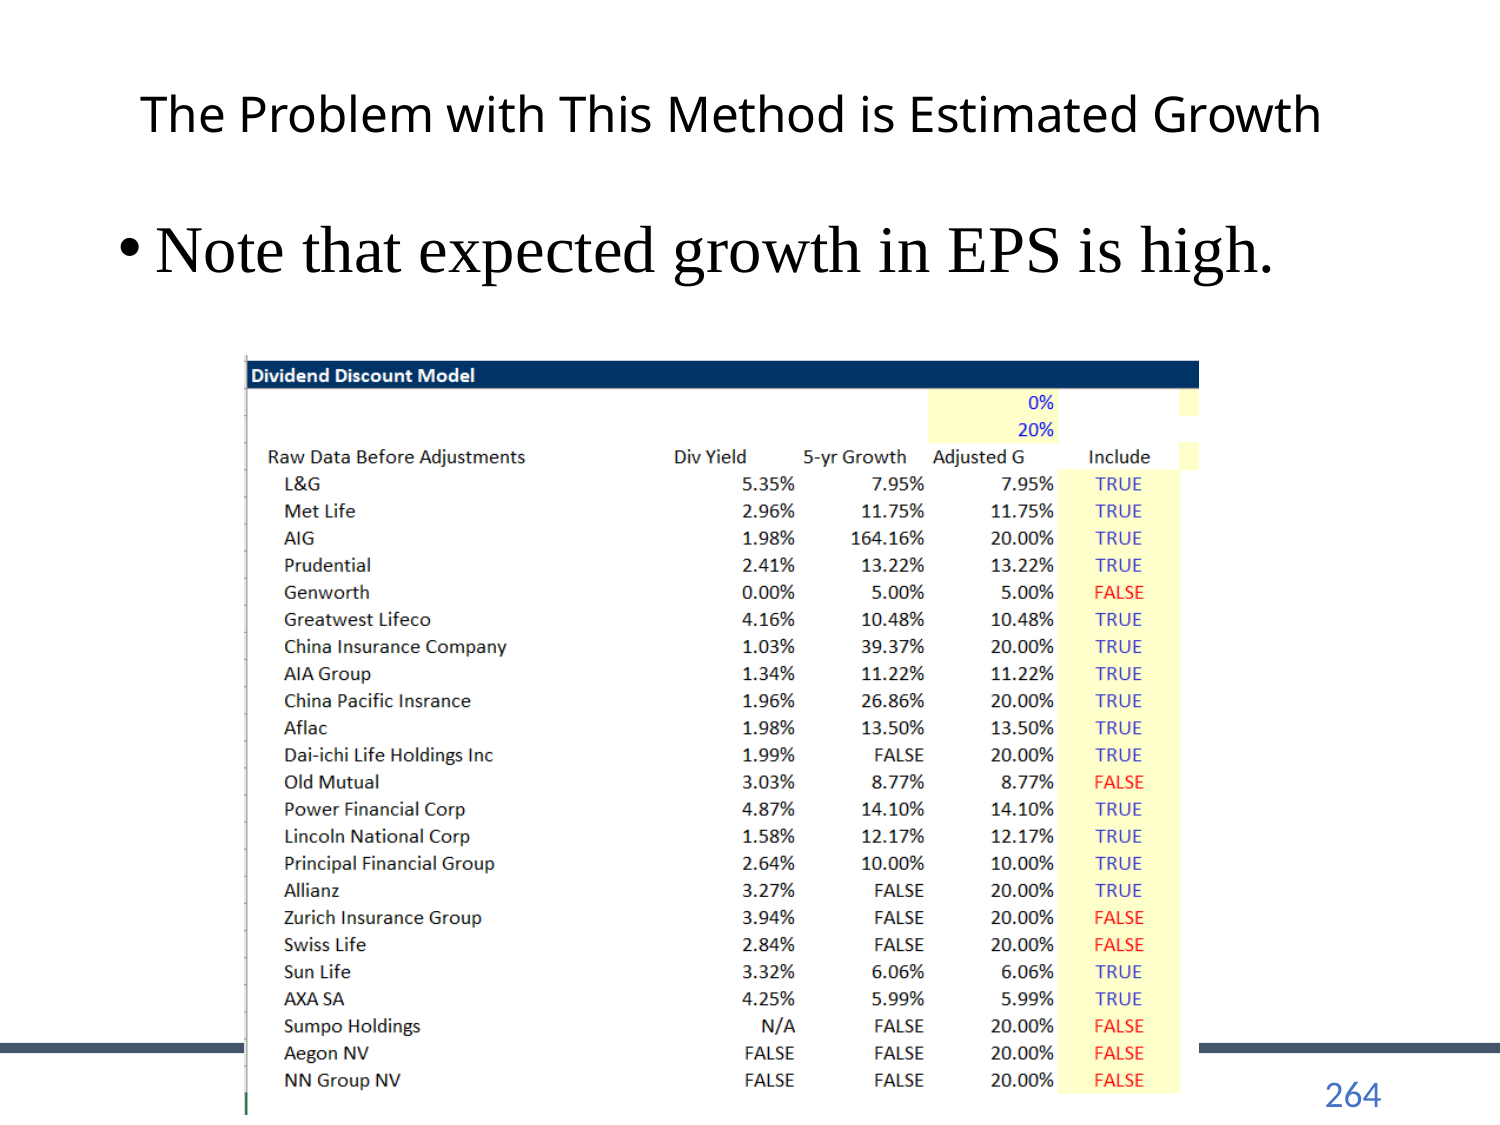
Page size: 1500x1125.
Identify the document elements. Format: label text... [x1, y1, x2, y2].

title The Problem with This Method is Estimated Growth [103, 59, 1361, 174]
picture [244, 355, 1199, 1115]
list Note that expected growth in EPS is high. [103, 207, 1400, 1014]
slide_number 264 [1277, 1062, 1429, 1115]
